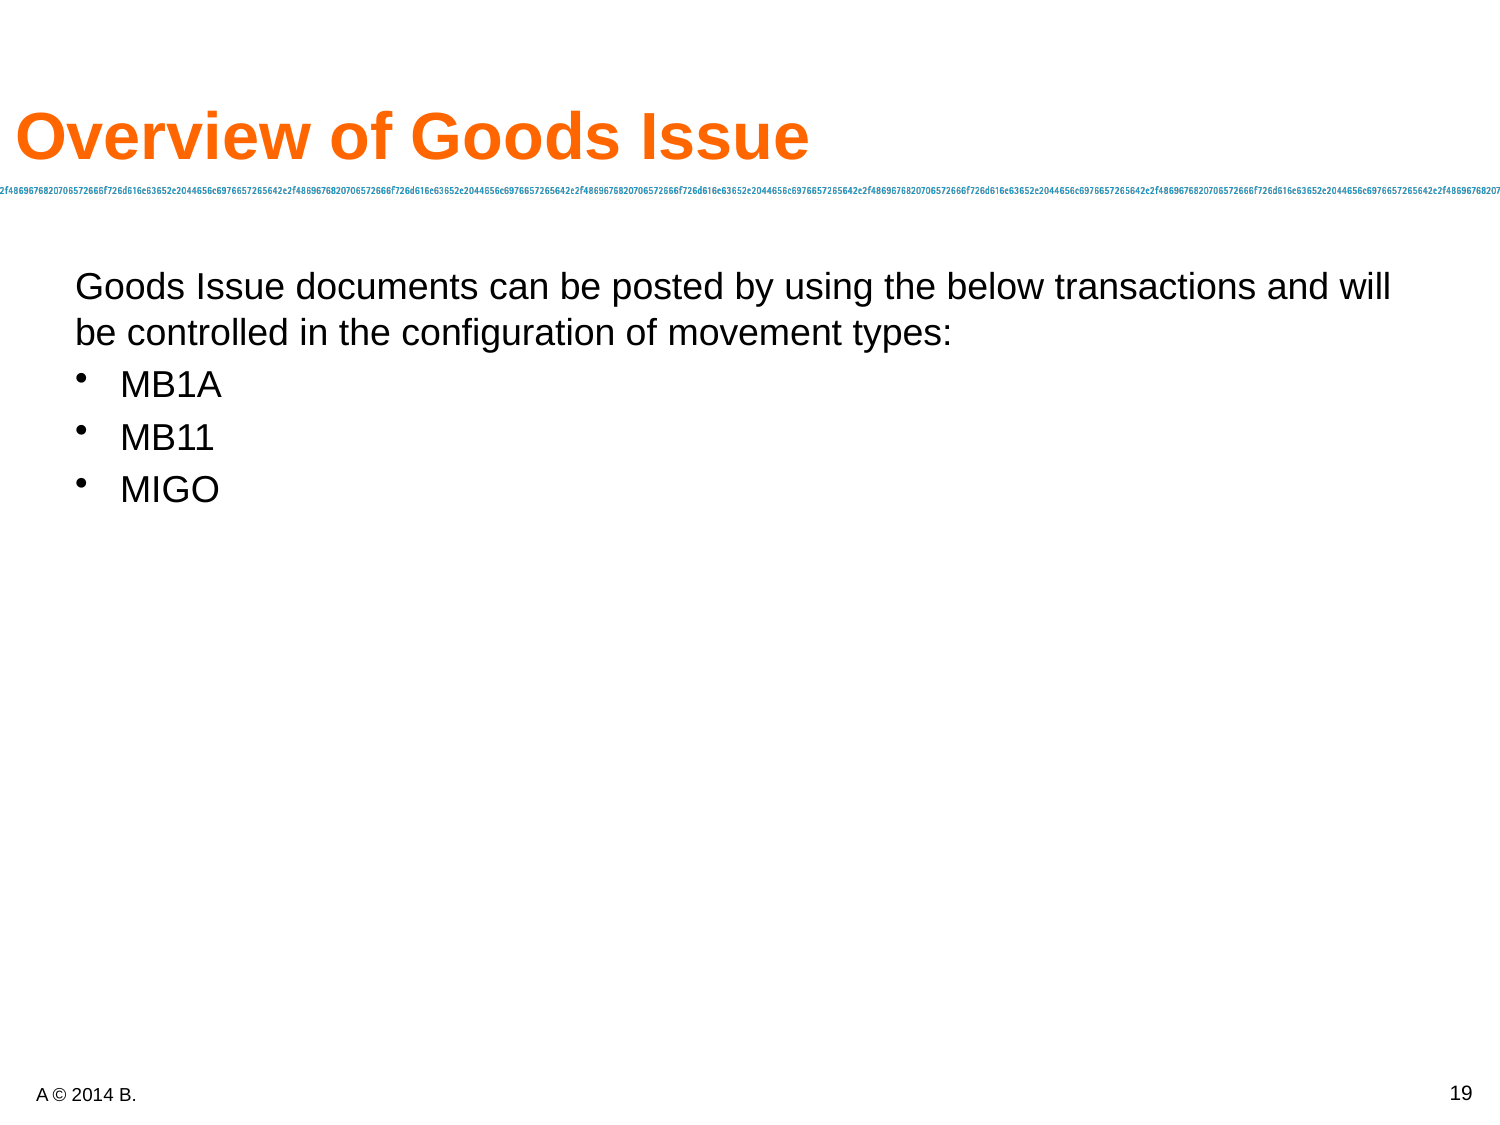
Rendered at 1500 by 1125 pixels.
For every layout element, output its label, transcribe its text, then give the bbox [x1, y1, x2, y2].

list Goods Issue documents can be posted by using the below transactions and will be controlled in the configuration of movement types: MB1A MB11 MIGO [60, 254, 1448, 1055]
picture [0, 186, 1500, 194]
slide_number 19 [1137, 1046, 1488, 1125]
title Overview of Goods Issue [0, 29, 1338, 180]
